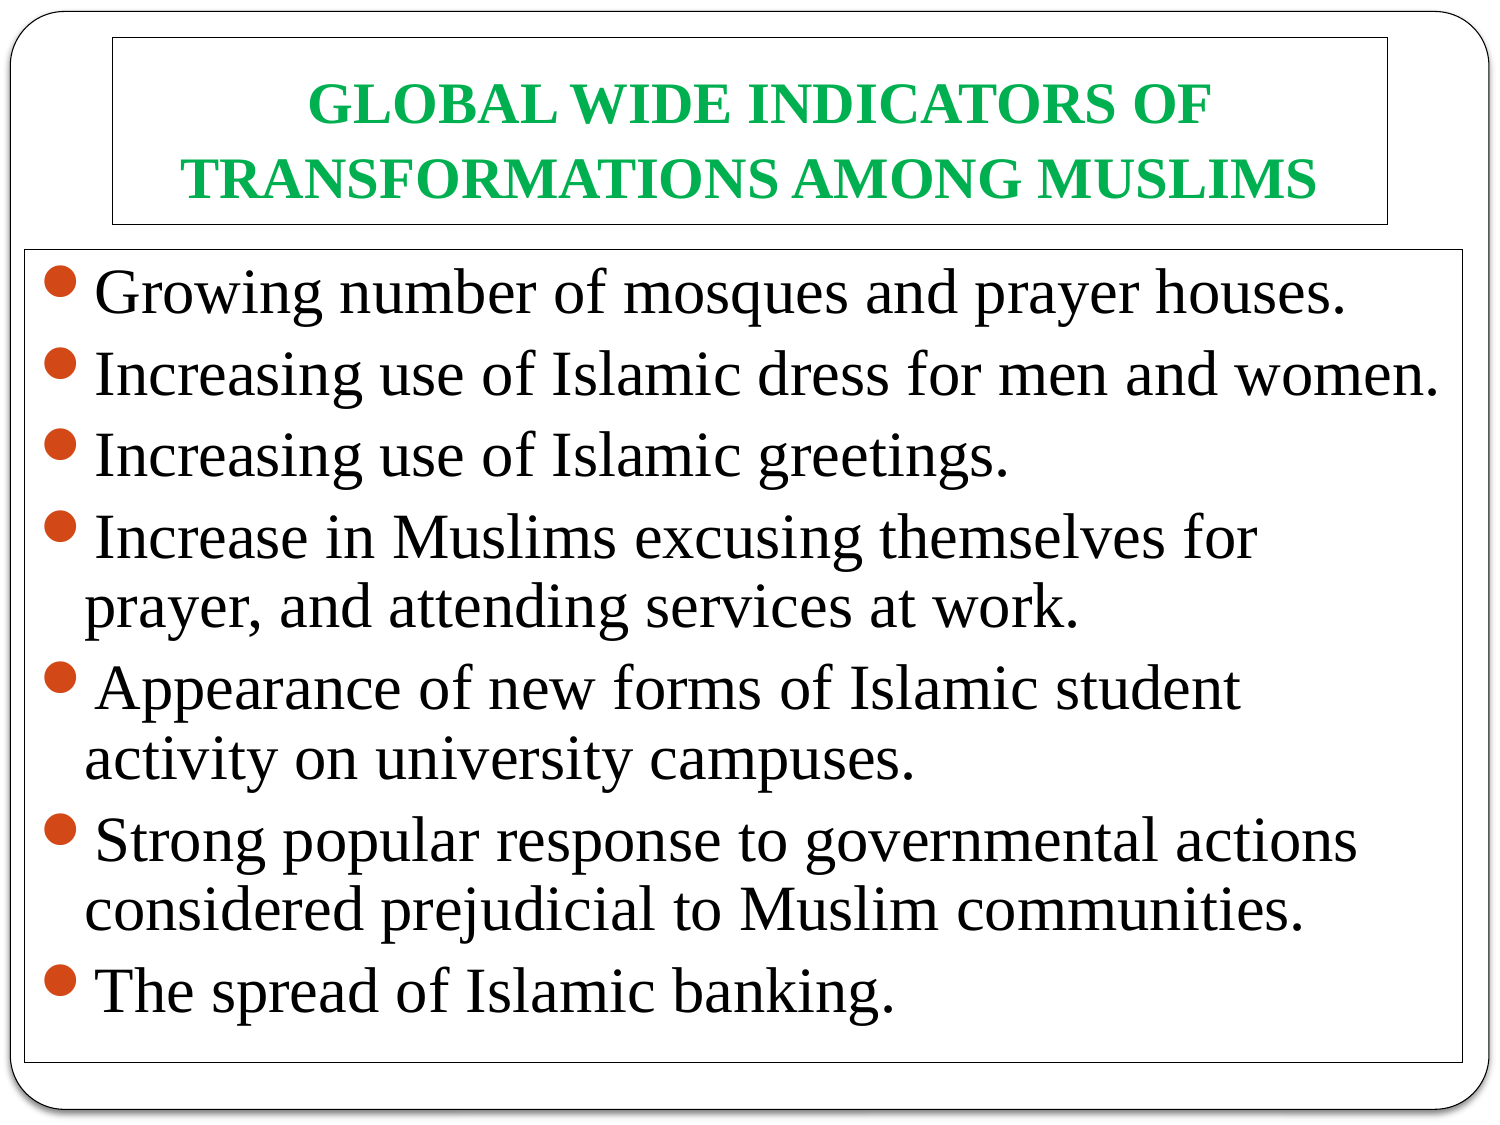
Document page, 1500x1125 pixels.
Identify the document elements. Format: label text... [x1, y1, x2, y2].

title GLOBAL WIDE INDICATORS OF TRANSFORMATIONS AMONG MUSLIMS [112, 37, 1388, 225]
list Growing number of mosques and prayer houses. Increasing use of Islamic dress for men and women. Increasing use of Islamic greetings. Increase in Muslims excusing themselves for prayer, and attending services at work. Appearance of new forms of Islamic student activity on university campuses. Strong popular response to governmental actions considered prejudicial to Muslim communities. The spread of Islamic banking. [24, 249, 1463, 1063]
